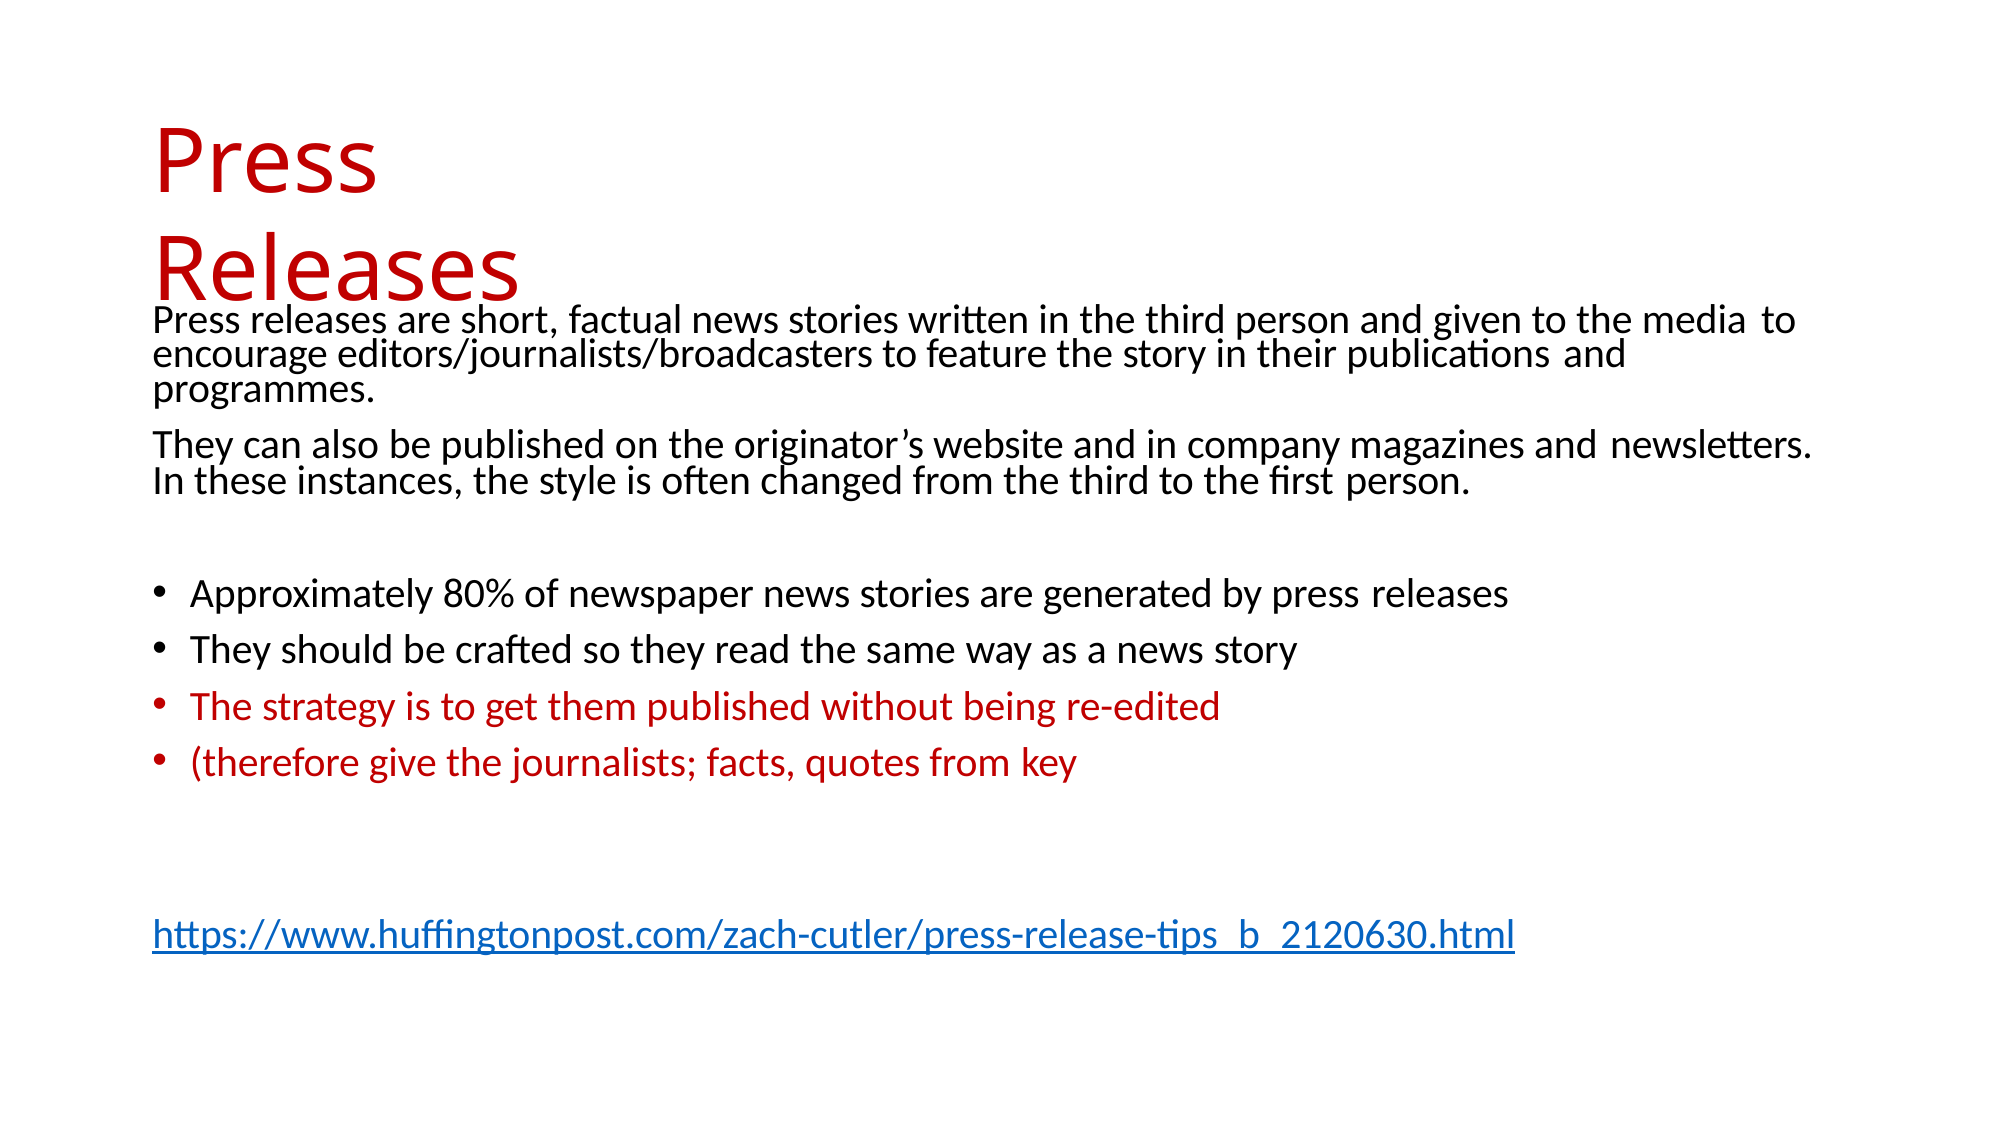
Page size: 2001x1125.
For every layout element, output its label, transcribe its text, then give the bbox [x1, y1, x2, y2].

text_box programmes. They can also be published on the originator’s website and in company magazines and newsletters. [150, 353, 1827, 468]
list In these instances, the style is often changed from the third to the first person. Approximately 80% of newspaper news stories are generated by press releases They should be crafted so they read the same way as a news story The strategy is to get them published without being re-edited (therefore give the journalists; facts, quotes from key https://www.huffingtonpost.com/zach-cutler/press-release-tips_b_2120630.html [150, 450, 1535, 1091]
text_box encourage editors/journalists/broadcasters to feature the story in their publications and [150, 323, 1643, 353]
title Press Releases [150, 101, 686, 290]
text_box Press releases are short, factual news stories written in the third person and given to the media to [150, 290, 1811, 343]
